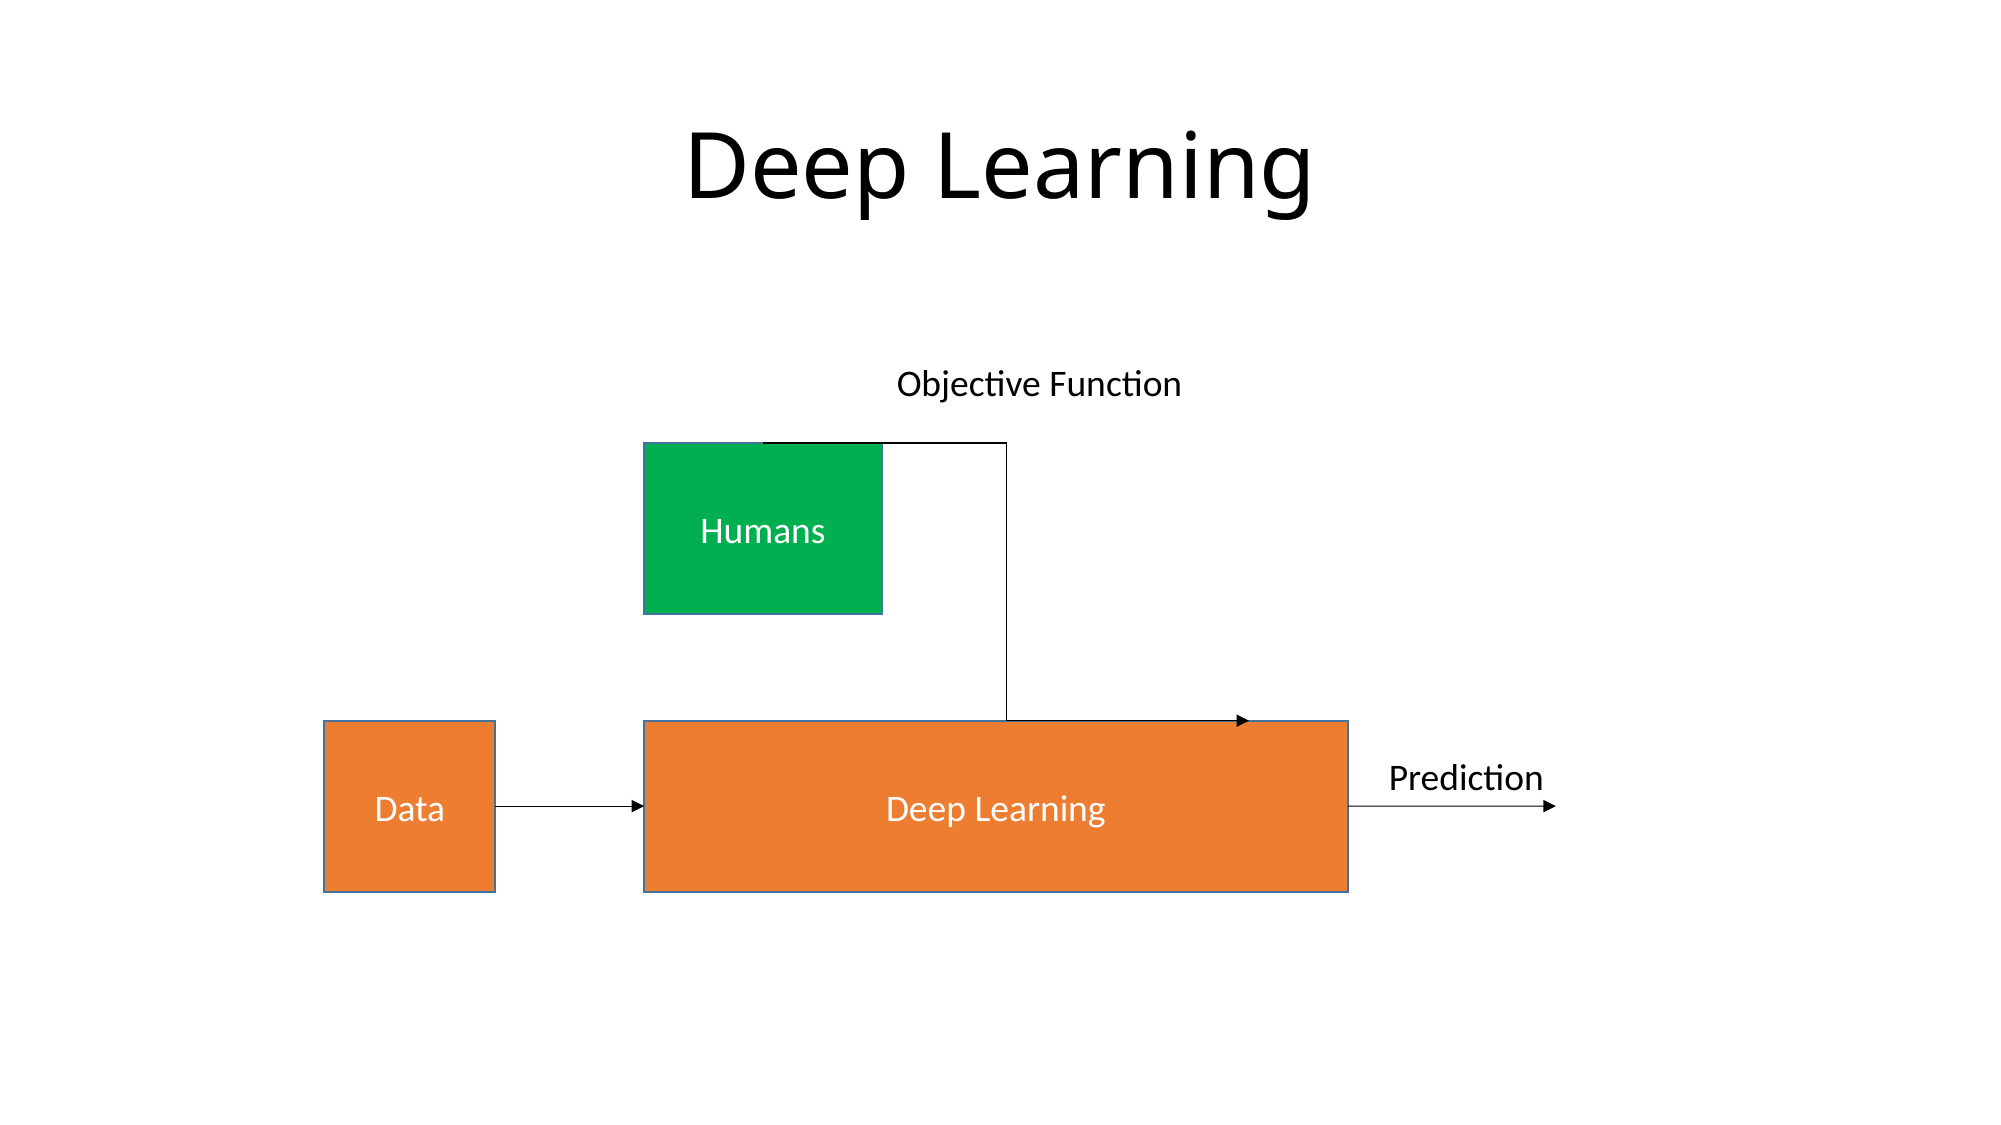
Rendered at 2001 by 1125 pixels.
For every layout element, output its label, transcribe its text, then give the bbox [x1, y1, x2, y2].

text_box Objective Function [1145, 352, 1208, 412]
text_box Data [323, 720, 496, 893]
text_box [867, 338, 1145, 825]
text_box Humans [643, 442, 867, 615]
text_box Deep Learning [643, 720, 1349, 893]
text_box Prediction [1374, 745, 1619, 806]
title Deep Learning [137, 59, 1863, 278]
